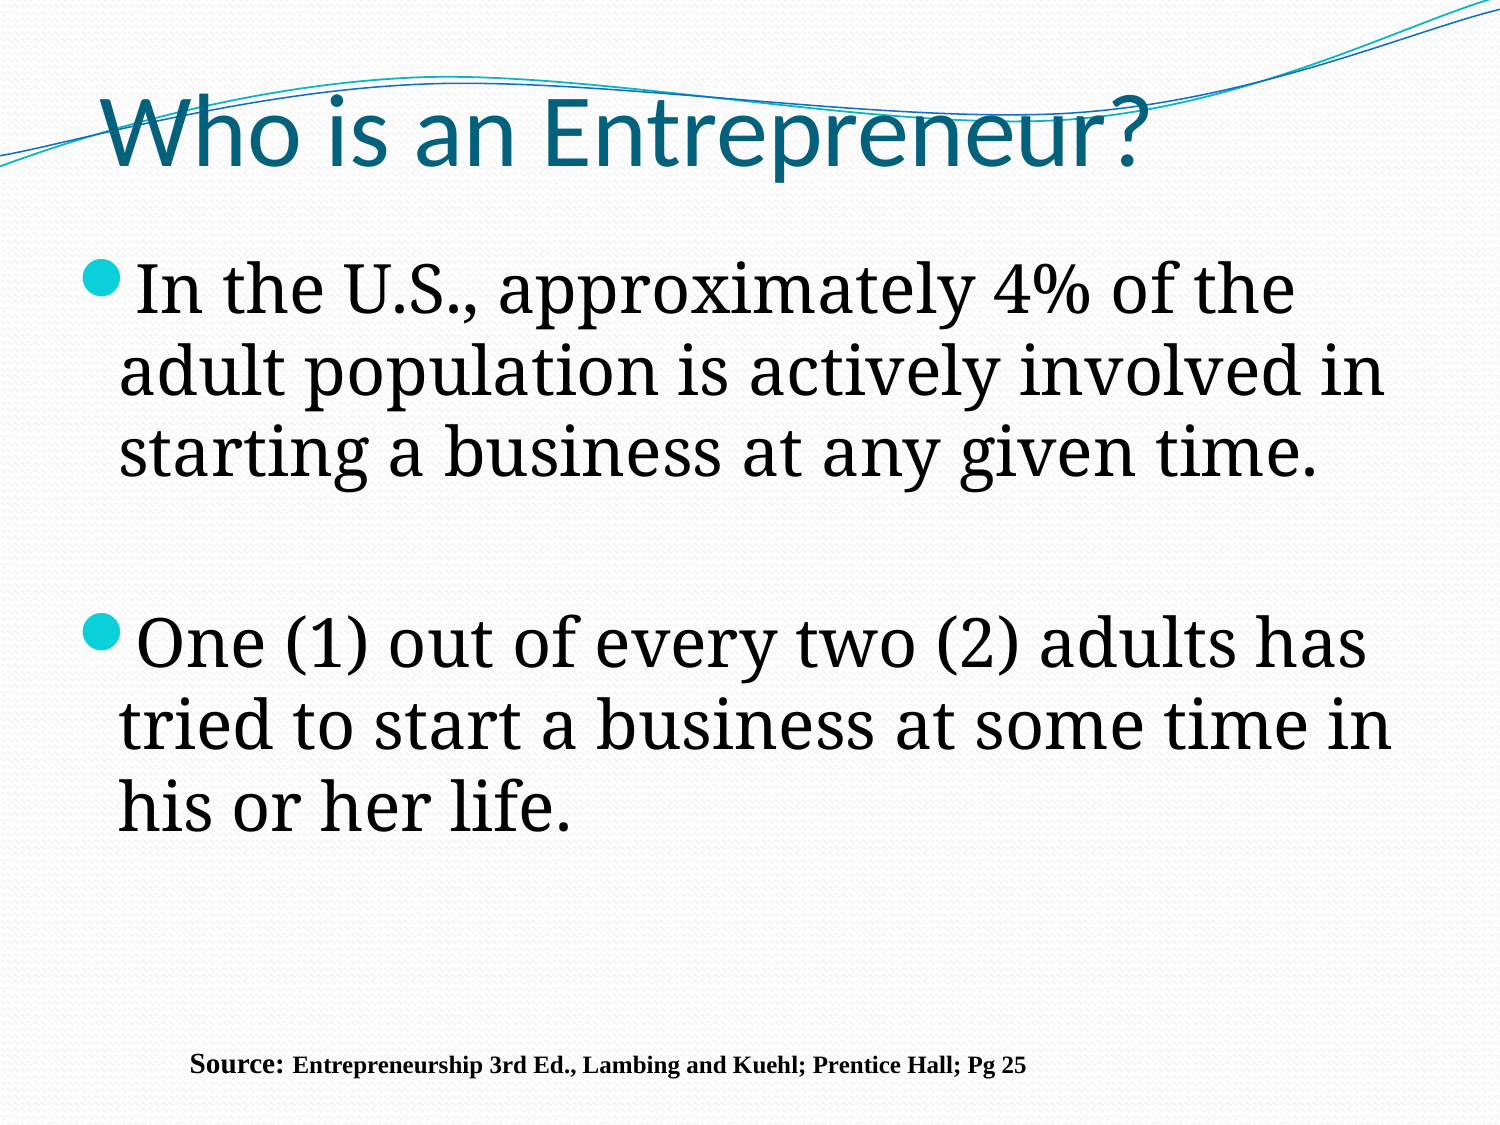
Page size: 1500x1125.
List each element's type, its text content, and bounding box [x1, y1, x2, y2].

title Who is an Entrepreneur? [99, 50, 1238, 188]
list In the U.S., approximately 4% of the adult population is actively involved in starting a business at any given time. One (1) out of every two (2) adults has tried to start a business at some time in his or her life. [62, 237, 1413, 925]
text_box Source: Entrepreneurship 3rd Ed., Lambing and Kuehl; Prentice Hall; Pg 25 [174, 1037, 1068, 1088]
